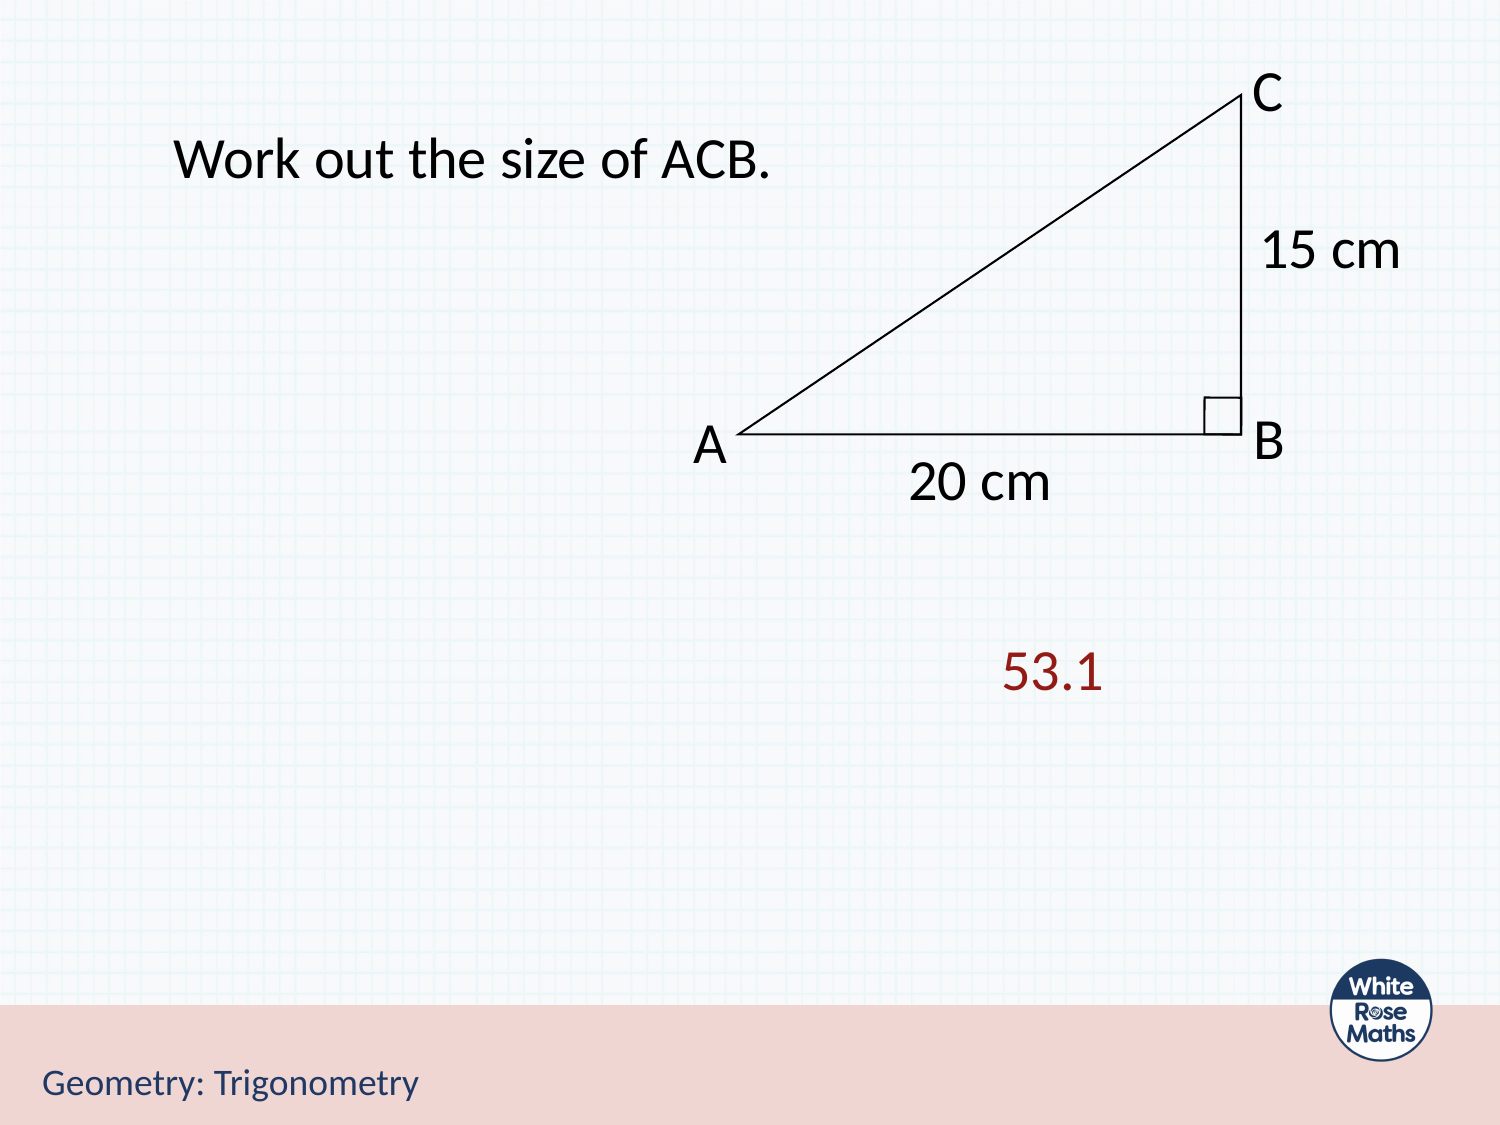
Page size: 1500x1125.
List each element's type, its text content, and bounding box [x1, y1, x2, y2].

text_box [743, 96, 1243, 436]
text_box [1203, 396, 1239, 436]
text_box Geometry: Trigonometry [26, 1053, 1328, 1108]
text_box C [1237, 45, 1299, 131]
text_box 15 cm [1244, 202, 1418, 288]
text_box A [678, 397, 743, 483]
text_box B [1239, 394, 1301, 479]
text_box 20 cm [893, 434, 1067, 519]
picture [0, 0, 1500, 1064]
